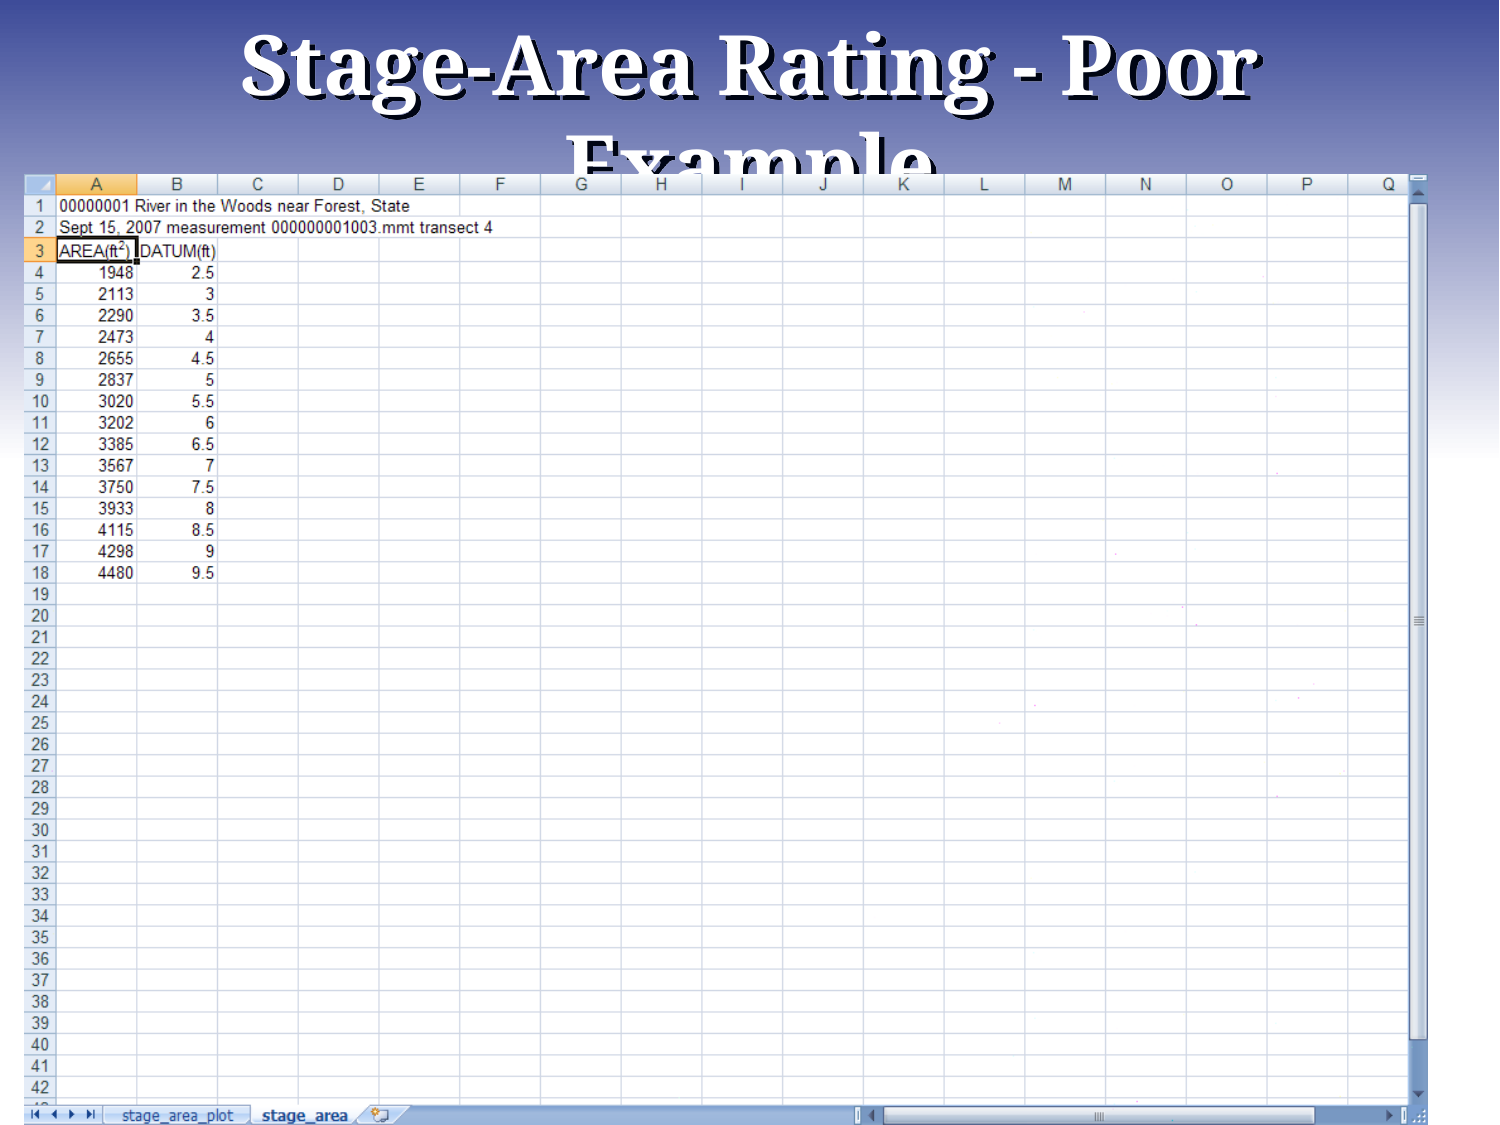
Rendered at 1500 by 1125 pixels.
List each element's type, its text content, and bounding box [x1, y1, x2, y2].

title Stage-Area Rating - Poor Example [74, 62, 1426, 163]
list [24, 174, 1428, 1125]
